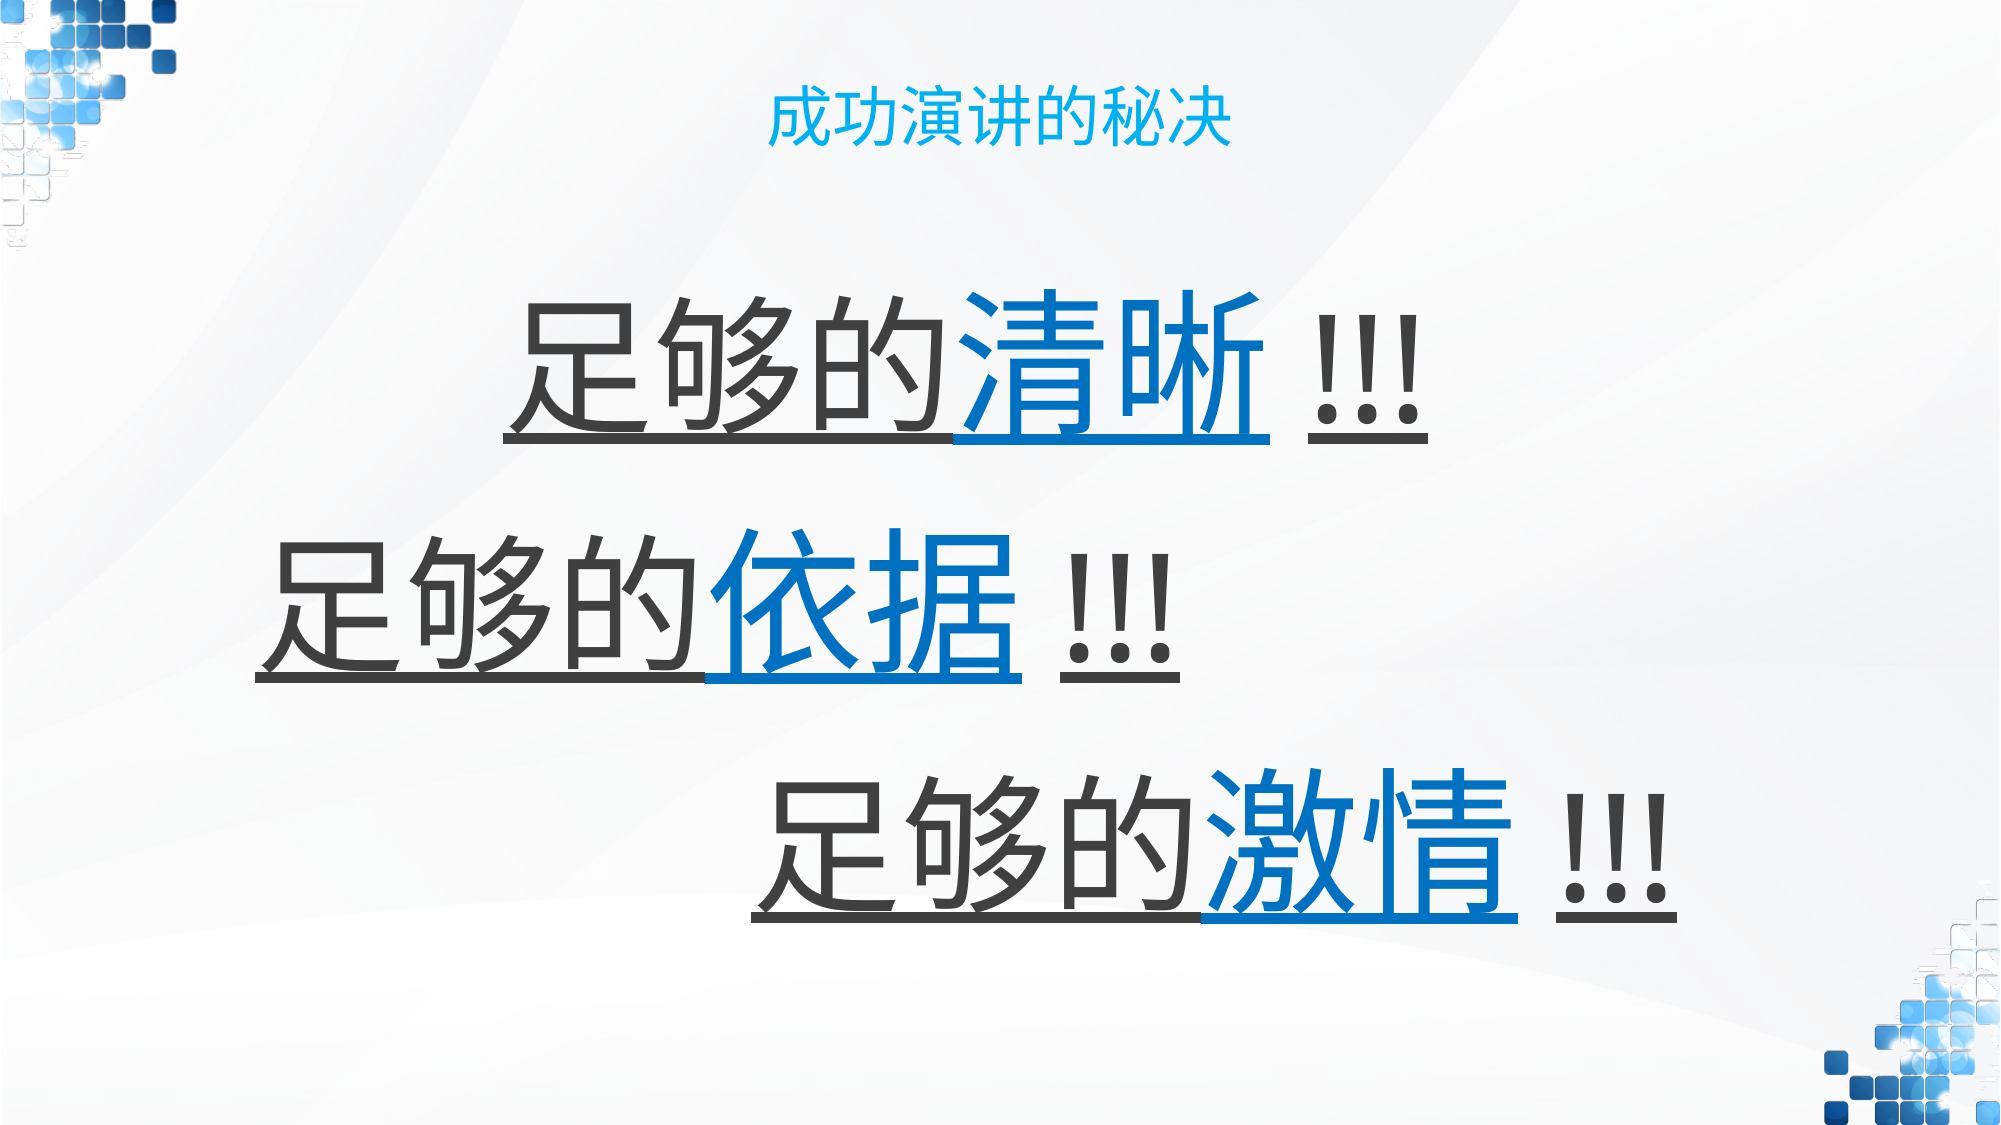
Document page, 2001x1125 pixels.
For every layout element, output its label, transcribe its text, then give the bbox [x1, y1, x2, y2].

text_box 足够的依据!!! [196, 495, 1239, 700]
text_box 成功演讲的秘决 [617, 66, 1383, 162]
picture [0, 0, 233, 251]
picture [1767, 874, 2000, 1125]
text_box 足够的激情!!! [692, 735, 1736, 941]
text_box 足够的清晰!!! [444, 256, 1488, 462]
